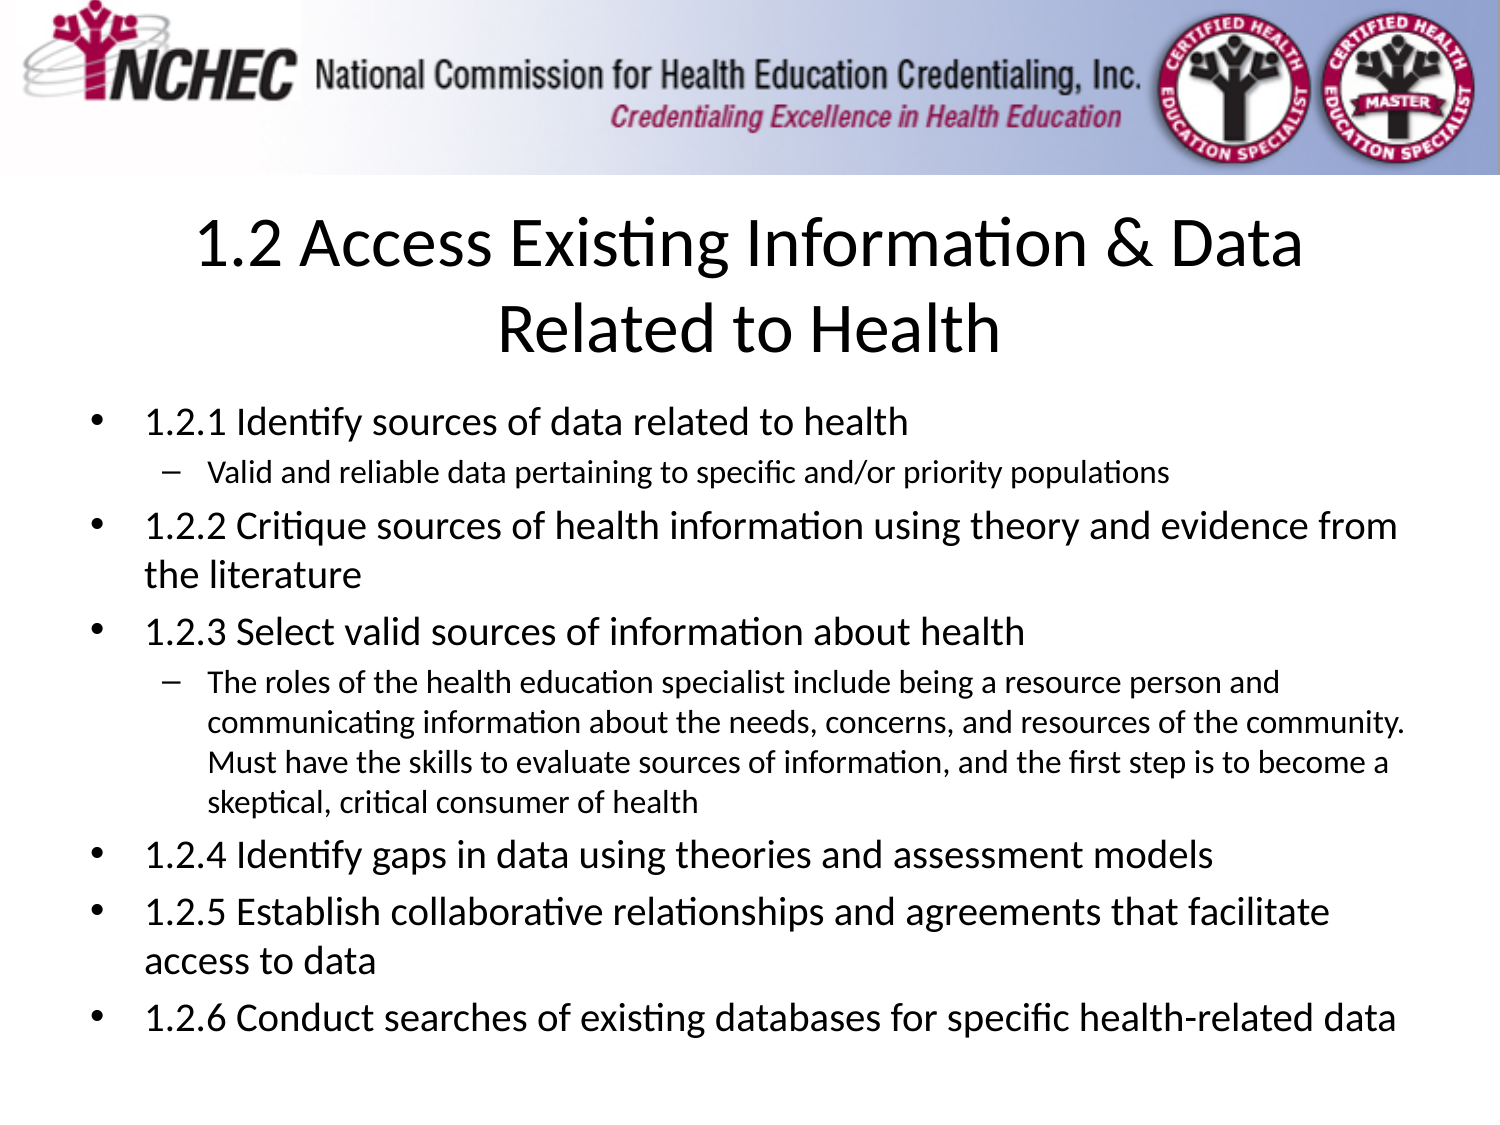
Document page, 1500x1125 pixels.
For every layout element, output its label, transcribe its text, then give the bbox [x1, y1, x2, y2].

list 1.2.1 Identify sources of data related to health Valid and reliable data pertaining to specific and/or priority populations 1.2.2 Critique sources of health information using theory and evidence from the literature 1.2.3 Select valid sources of information about health The roles of the health education specialist include being a resource person and communicating information about the needs, concerns, and resources of the community. Must have the skills to evaluate sources of information, and the first step is to become a skeptical, critical consumer of health 1.2.4 Identify gaps in data using theories and assessment models 1.2.5 Establish collaborative relationships and agreements that facilitate access to data 1.2.6 Conduct searches of existing databases for specific health-related data [75, 387, 1425, 1068]
title 1.2 Access Existing Information & Data Related to Health [75, 187, 1425, 375]
picture [0, 0, 1500, 176]
